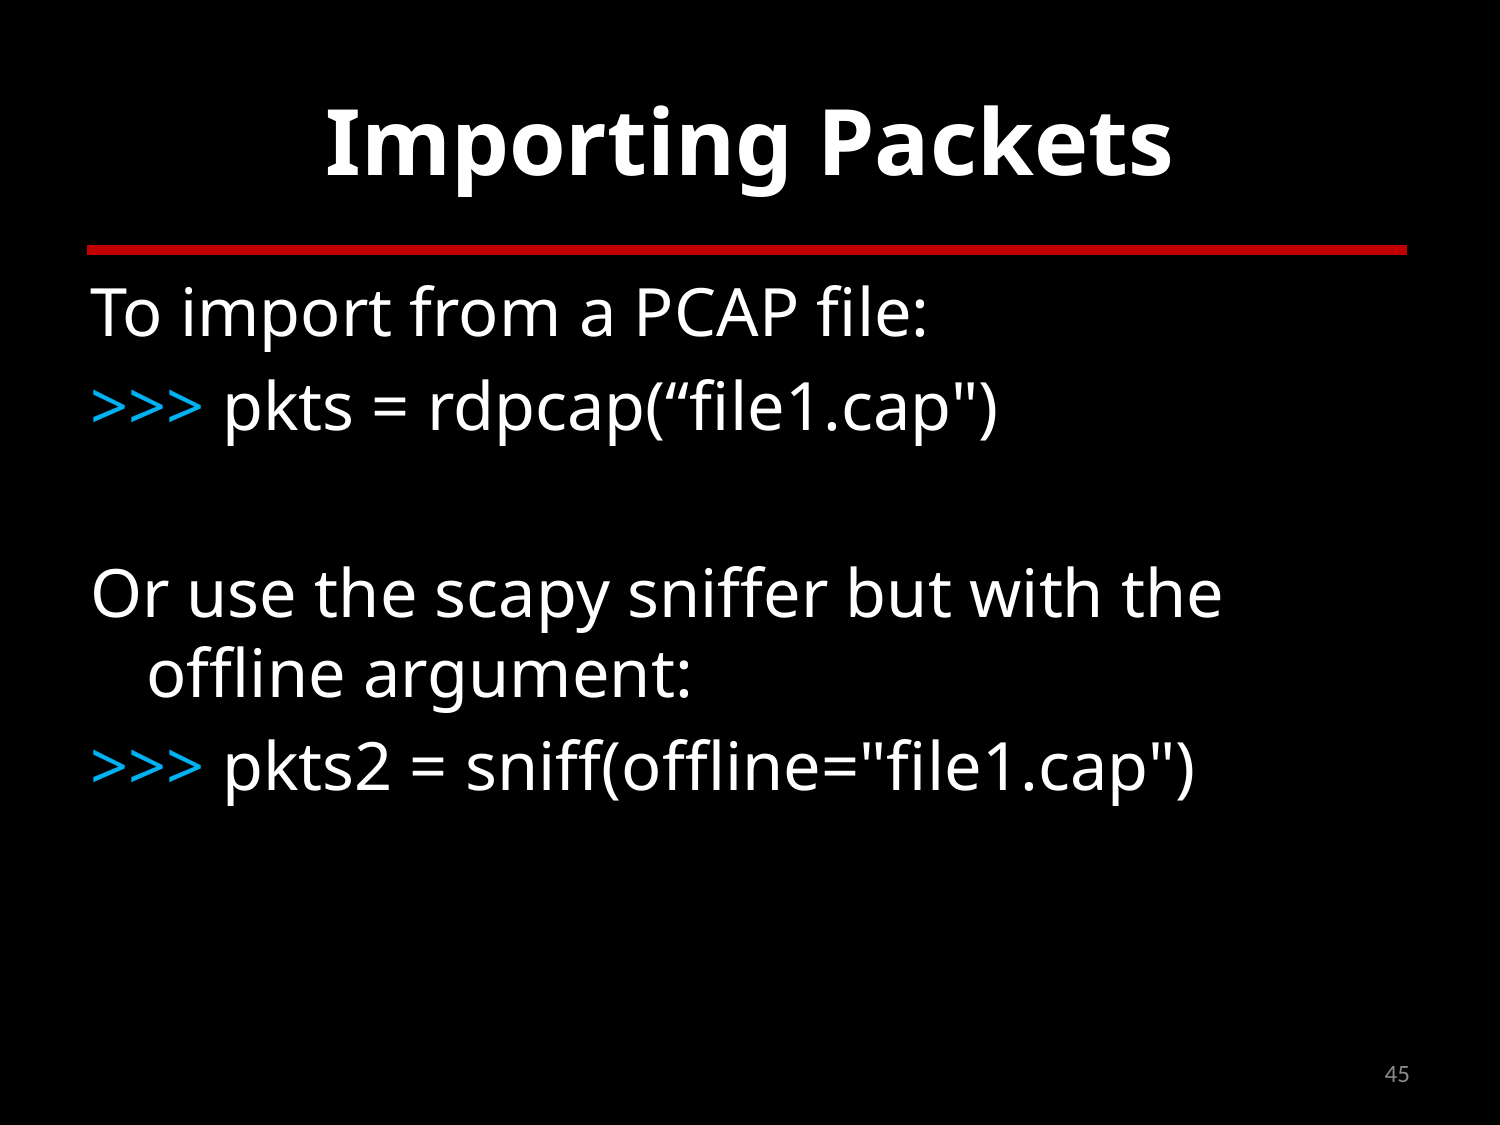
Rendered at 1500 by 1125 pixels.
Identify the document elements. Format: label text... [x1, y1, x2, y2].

title Importing Packets [75, 45, 1425, 233]
slide_number 45 [1074, 1042, 1425, 1103]
list To import from a PCAP file: >>> pkts = rdpcap(“file1.cap") Or use the scapy sniffer but with the offline argument: >>> pkts2 = sniff(offline="file1.cap") [75, 262, 1425, 1005]
